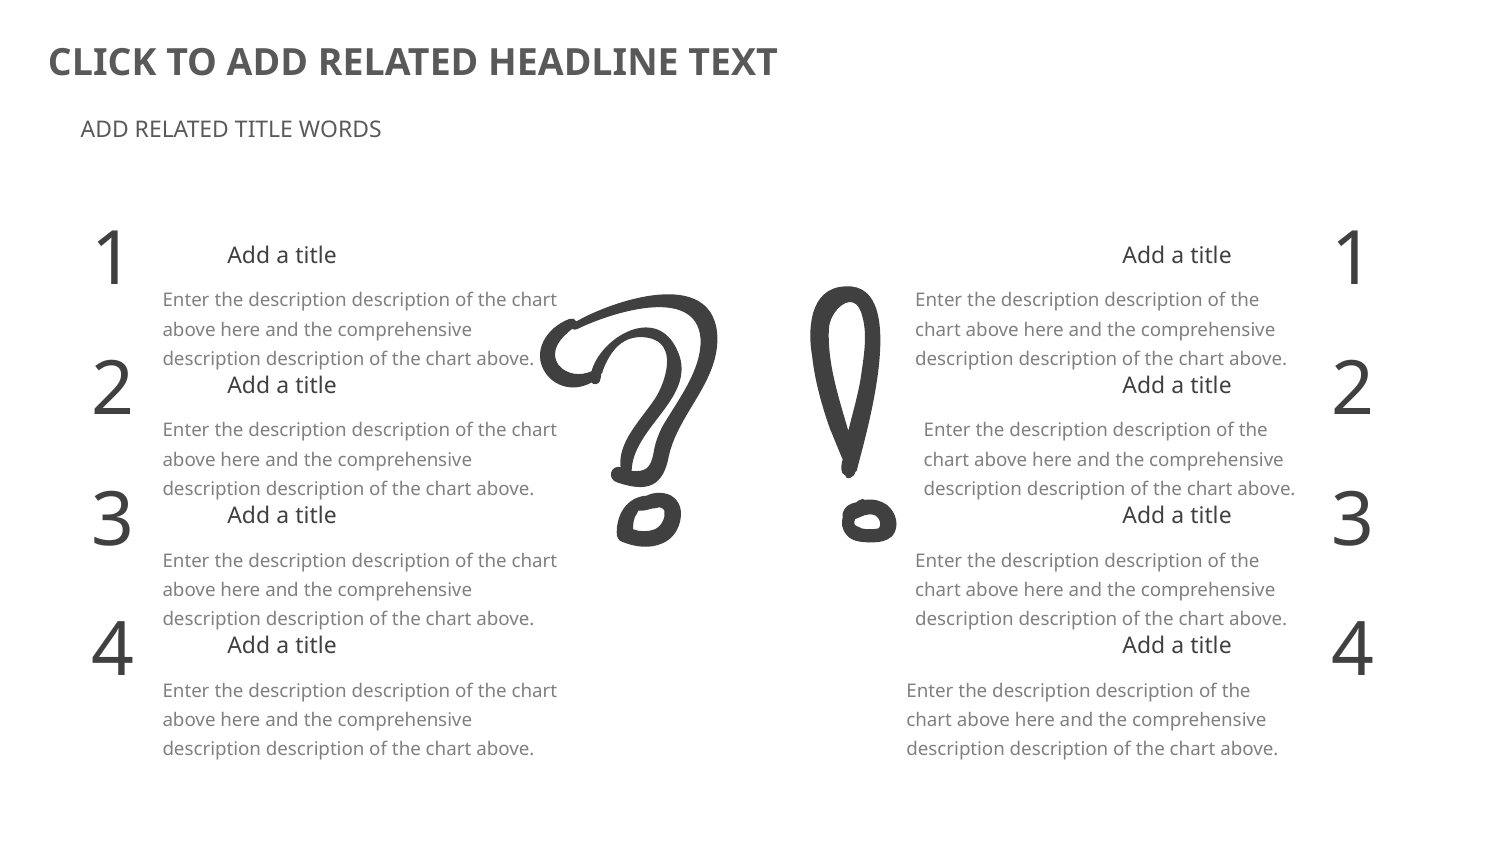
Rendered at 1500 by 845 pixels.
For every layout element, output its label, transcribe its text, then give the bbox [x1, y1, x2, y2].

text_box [900, 232, 1312, 376]
text_box 4 [1316, 592, 1388, 698]
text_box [147, 622, 585, 766]
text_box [900, 492, 1312, 622]
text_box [807, 282, 903, 543]
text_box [147, 492, 573, 622]
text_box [530, 267, 722, 550]
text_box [891, 622, 1312, 766]
text_box 1 [1316, 202, 1388, 308]
text_box 1 [76, 202, 148, 308]
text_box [908, 362, 1312, 491]
text_box 4 [76, 592, 142, 698]
text_box 2 [1316, 332, 1388, 438]
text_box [147, 362, 573, 492]
text_box 2 [76, 332, 142, 438]
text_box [147, 232, 585, 362]
text_box 3 [1316, 462, 1388, 568]
text_box 3 [76, 462, 142, 568]
